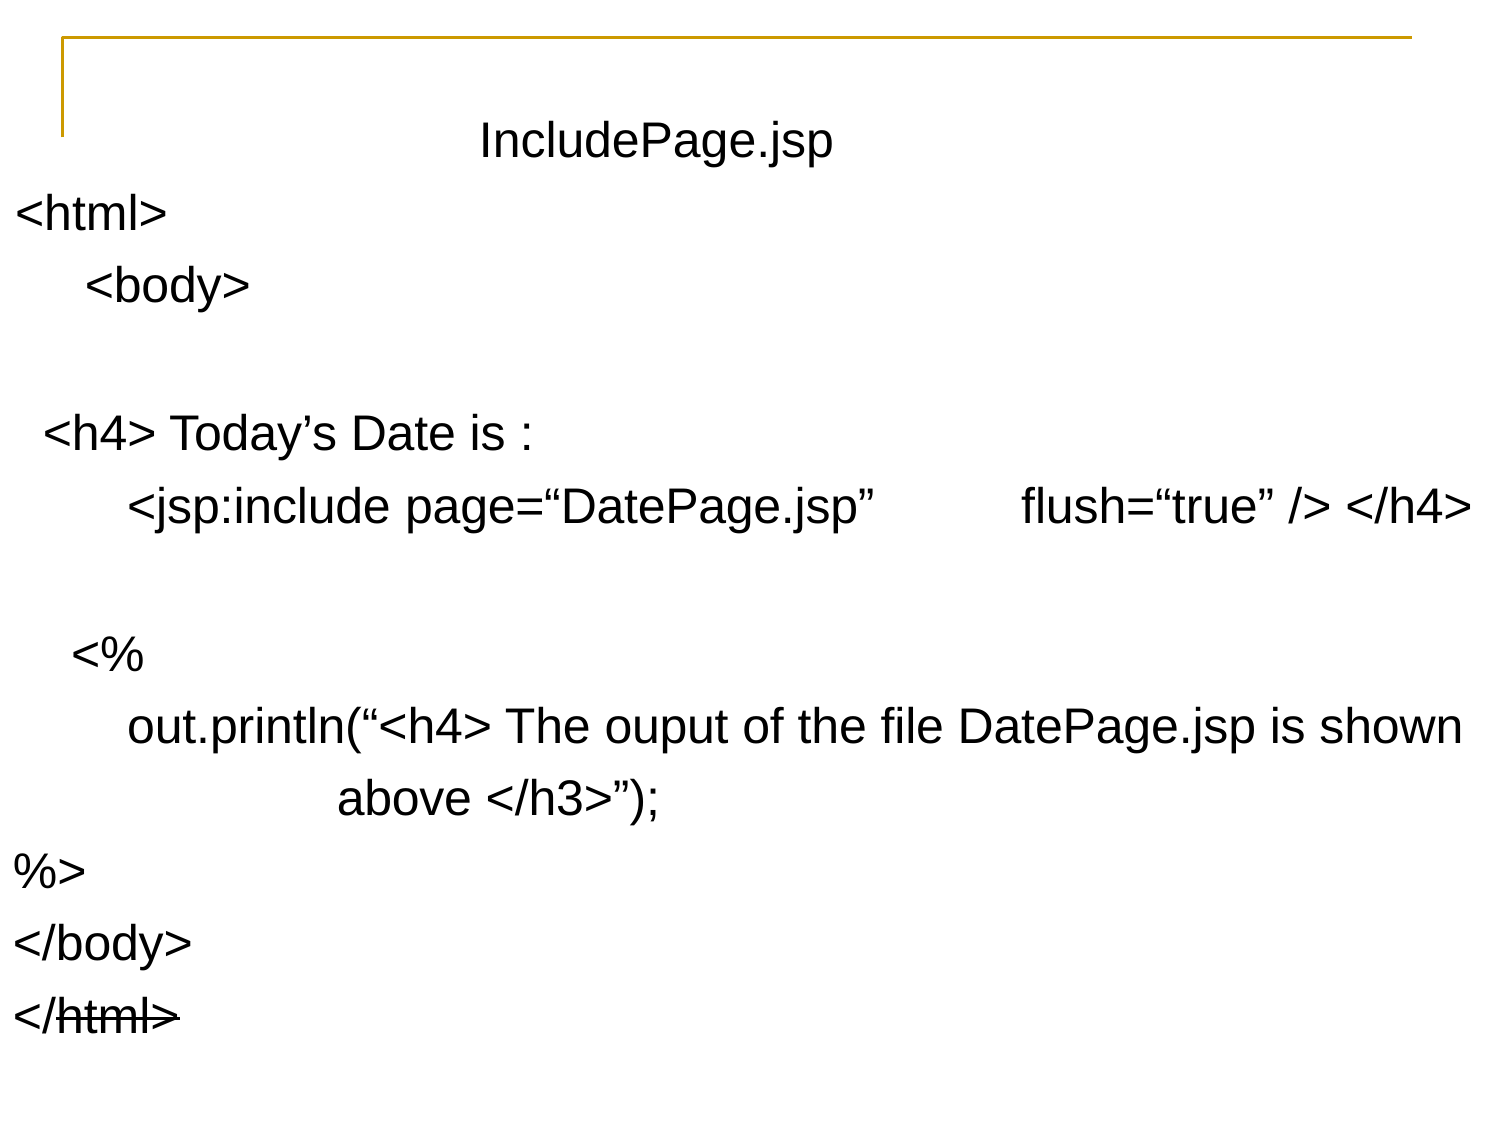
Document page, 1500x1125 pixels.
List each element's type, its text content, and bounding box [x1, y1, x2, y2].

text_box <html> <body> <h4> Today’s Date is : <jsp:include page=“DatePage.jsp” flush=“true” /> </h4> <% out.println(“<h4> The ouput of the file DatePage.jsp is shown above </h3>”); %> </body> </html> [12, 165, 1474, 1044]
title IncludePage.jsp [476, 105, 837, 165]
